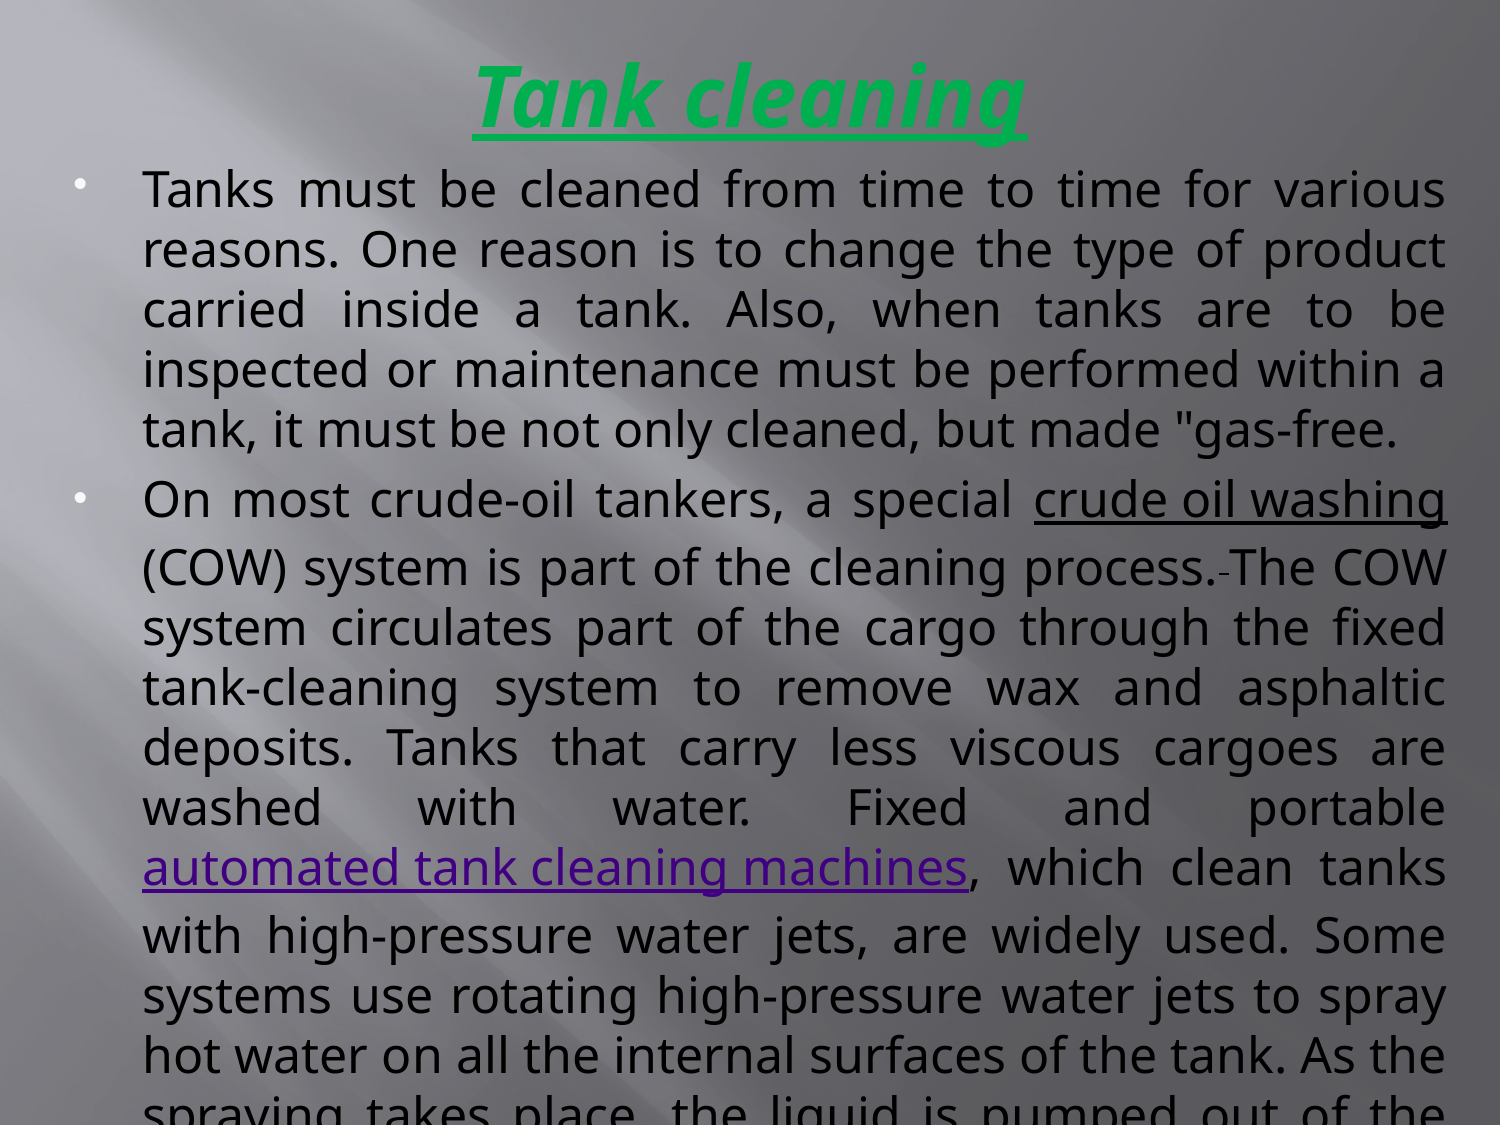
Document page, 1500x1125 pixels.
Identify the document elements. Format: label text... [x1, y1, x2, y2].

list Tanks must be cleaned from time to time for various reasons. One reason is to change the type of product carried inside a tank. Also, when tanks are to be inspected or maintenance must be performed within a tank, it must be not only cleaned, but made "gas-free. On most crude-oil tankers, a special crude oil washing (COW) system is part of the cleaning process. The COW system circulates part of the cargo through the fixed tank-cleaning system to remove wax and asphaltic deposits. Tanks that carry less viscous cargoes are washed with water. Fixed and portable automated tank cleaning machines, which clean tanks with high-pressure water jets, are widely used. Some systems use rotating high-pressure water jets to spray hot water on all the internal surfaces of the tank. As the spraying takes place, the liquid is pumped out of the tank. [37, 149, 1463, 1050]
title Tank cleaning [75, 0, 1425, 149]
